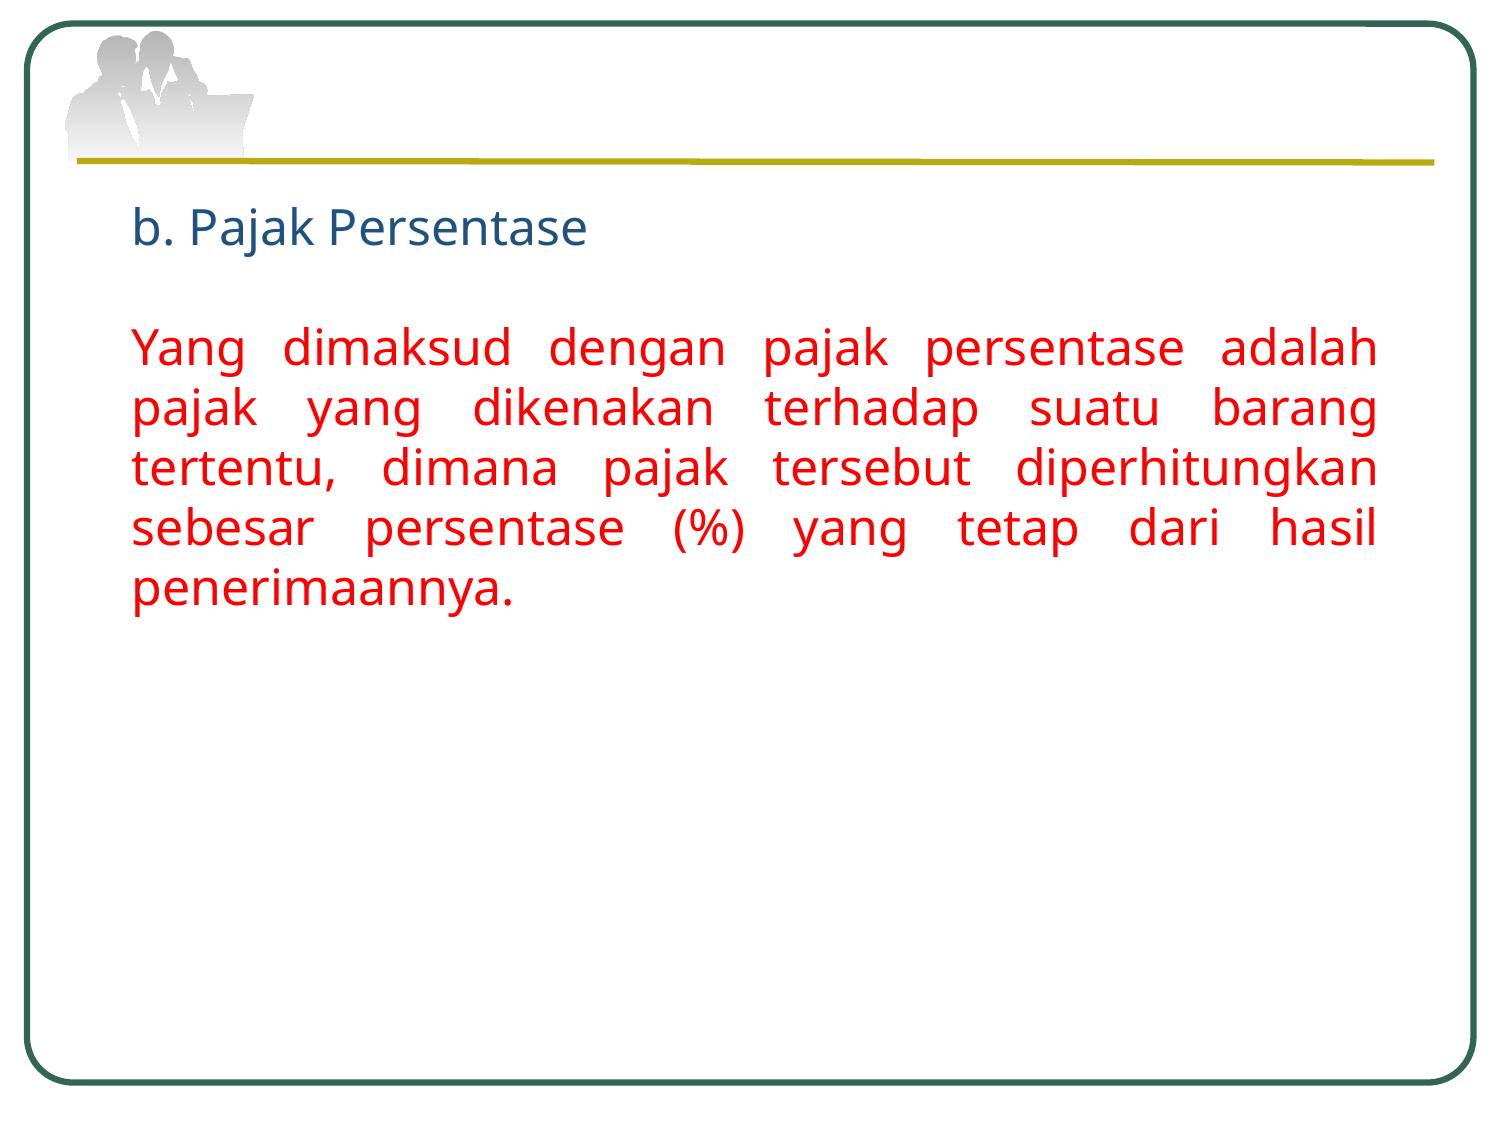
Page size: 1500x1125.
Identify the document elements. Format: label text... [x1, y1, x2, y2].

text_box b. Pajak Persentase Yang dimaksud dengan pajak persentase adalah pajak yang dikenakan terhadap suatu barang tertentu, dimana pajak tersebut diperhitungkan sebesar persentase (%) yang tetap dari hasil penerimaannya. [117, 187, 1395, 623]
